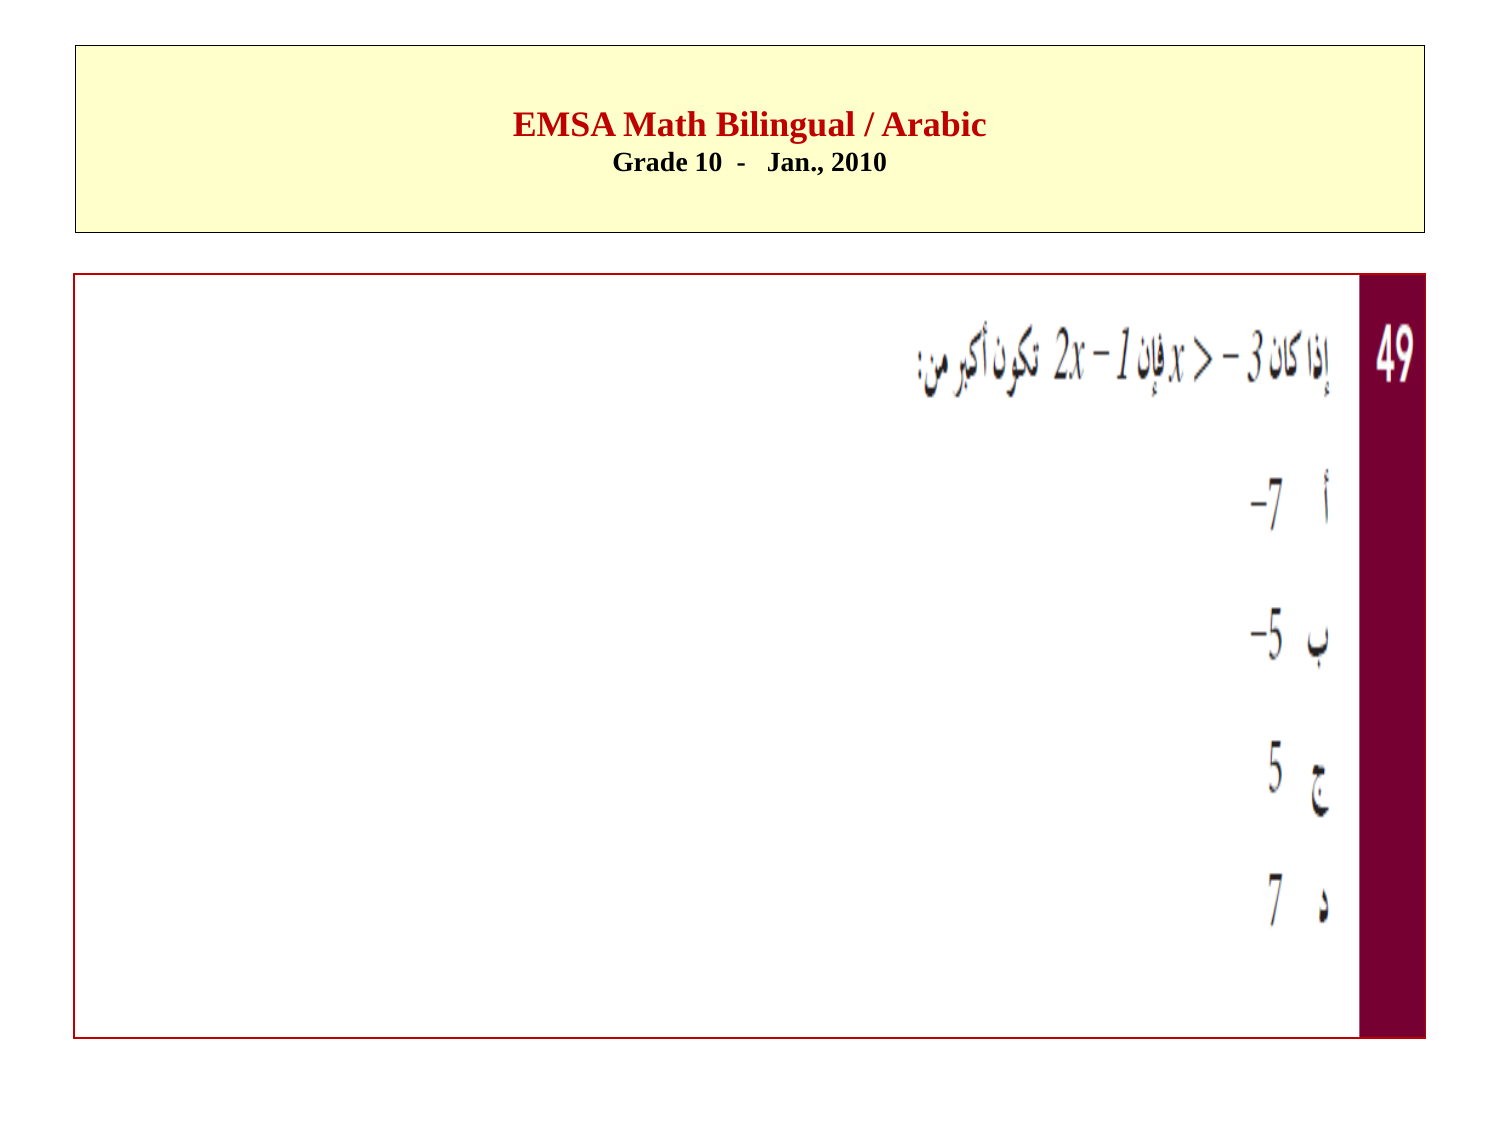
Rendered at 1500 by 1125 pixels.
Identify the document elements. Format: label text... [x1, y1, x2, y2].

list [74, 274, 1426, 1038]
title EMSA Math Bilingual / Arabic Grade 10 - Jan., 2010 [75, 45, 1425, 233]
